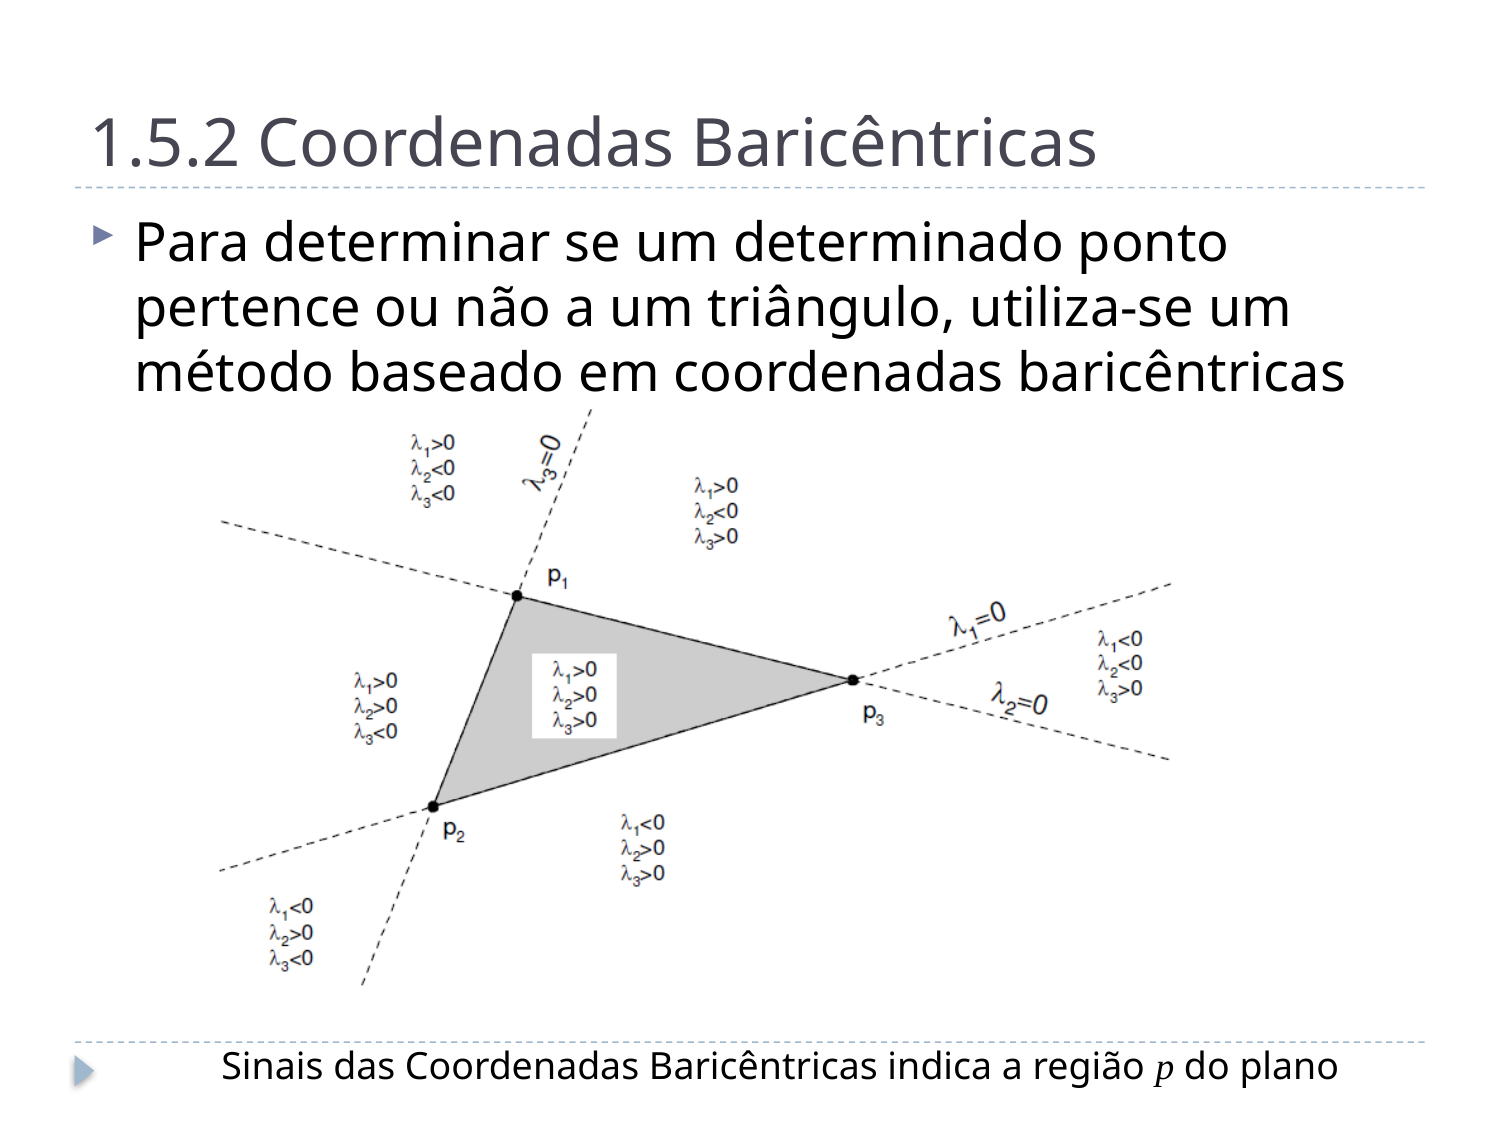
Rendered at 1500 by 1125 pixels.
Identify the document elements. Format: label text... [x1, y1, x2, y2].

list Para determinar se um determinado ponto pertence ou não a um triângulo, utiliza-se um método baseado em coordenadas baricêntricas [75, 200, 1425, 1010]
picture [196, 408, 1176, 988]
title 1.5.2 Coordenadas Baricêntricas [75, 24, 1425, 188]
text_box Sinais das Coordenadas Baricêntricas indica a região p do plano [206, 1034, 1372, 1095]
